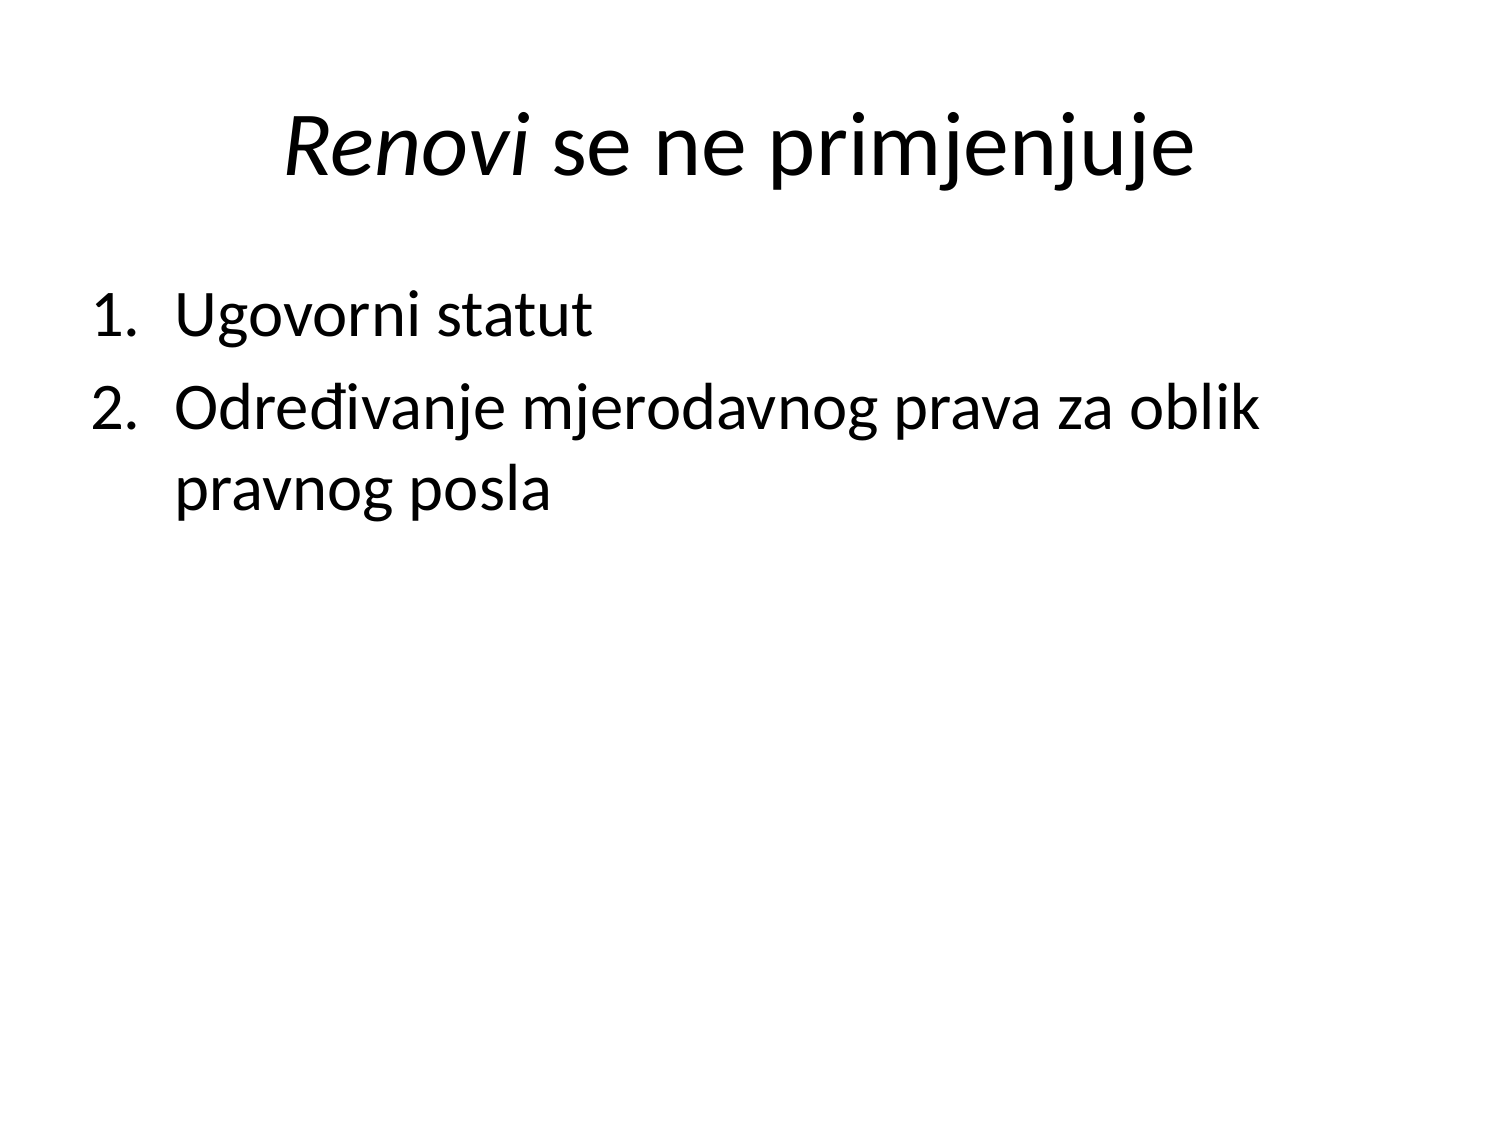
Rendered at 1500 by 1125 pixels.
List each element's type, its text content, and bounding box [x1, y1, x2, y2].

list Ugovorni statut Određivanje mjerodavnog prava za oblik pravnog posla [75, 262, 1425, 1005]
title Renovi se ne primjenjuje [75, 45, 1425, 233]
